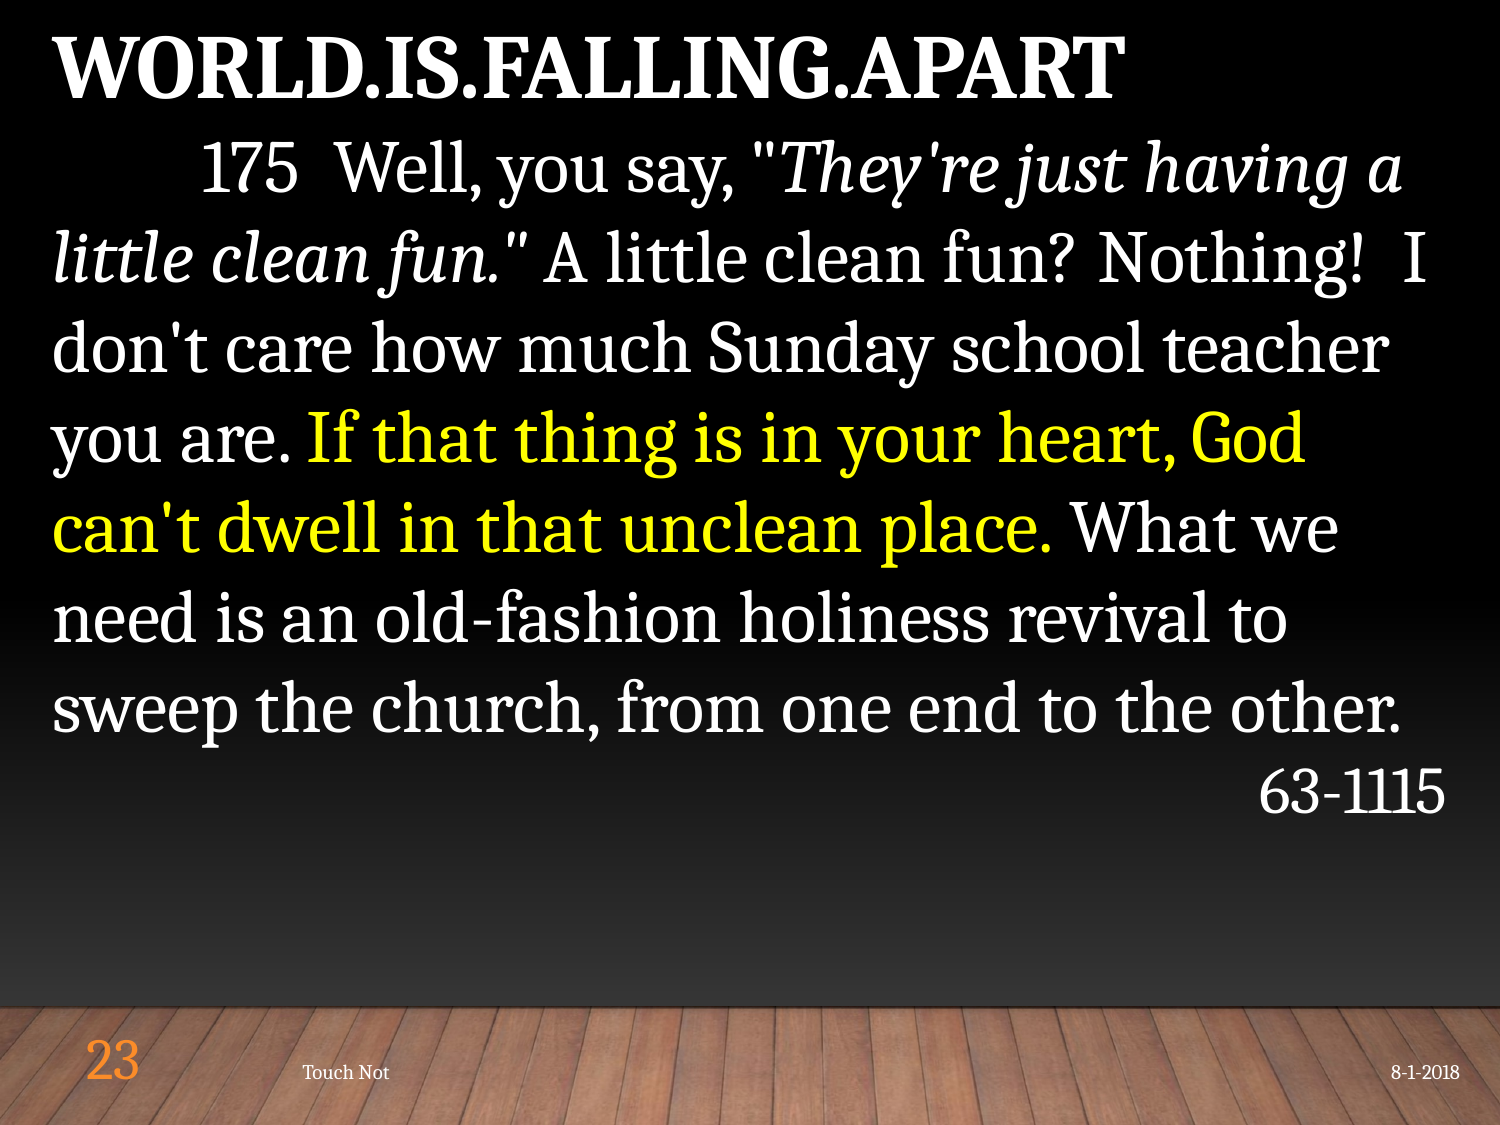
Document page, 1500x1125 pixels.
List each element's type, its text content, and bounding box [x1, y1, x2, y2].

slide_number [1086, 1045, 1475, 1097]
slide_number 23 [24, 1013, 156, 1097]
picture [0, 1006, 1500, 1125]
text_box WORLD.IS.FALLING.APART 175 Well, you say, "They're just having a little clean fun." A little clean fun? Nothing! I don't care how much Sunday school teacher you are. If that thing is in your heart, God can't dwell in that unclean place. What we need is an old-fashion holiness revival to sweep the church, from one end to the other. 63-1115 [37, 0, 1463, 835]
footer Touch Not [287, 1045, 898, 1097]
